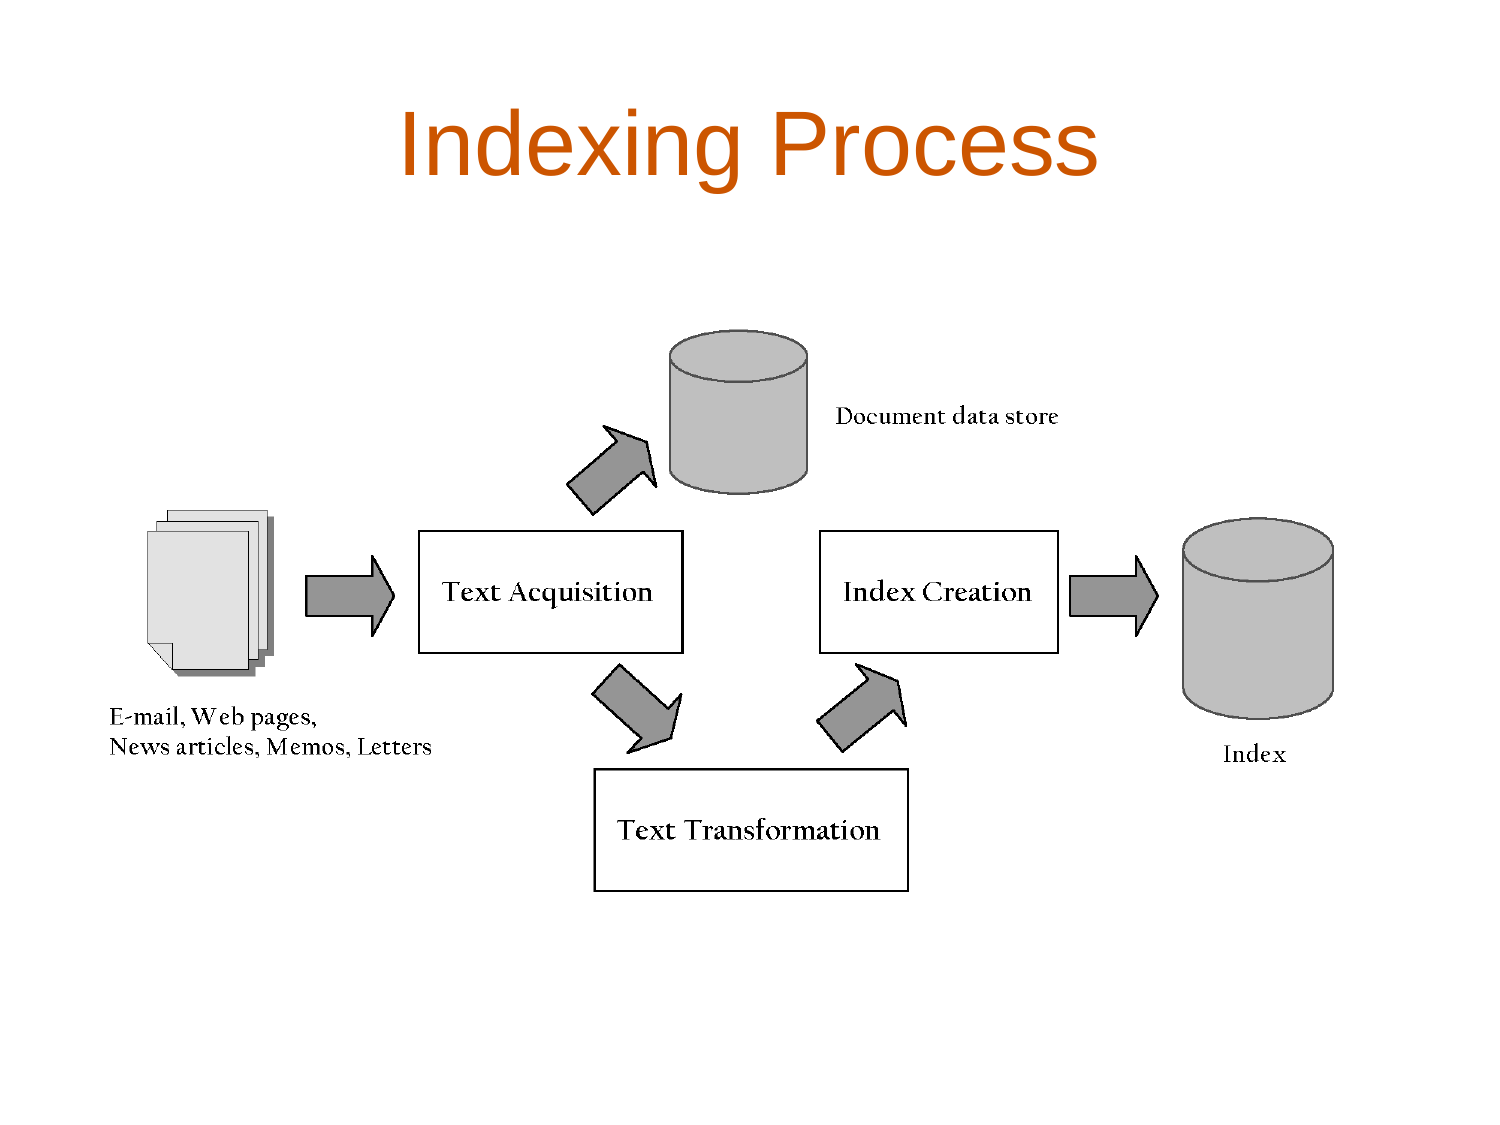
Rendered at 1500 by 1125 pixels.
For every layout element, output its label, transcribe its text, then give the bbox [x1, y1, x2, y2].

picture [99, 299, 1357, 919]
title Indexing Process [74, 44, 1426, 233]
